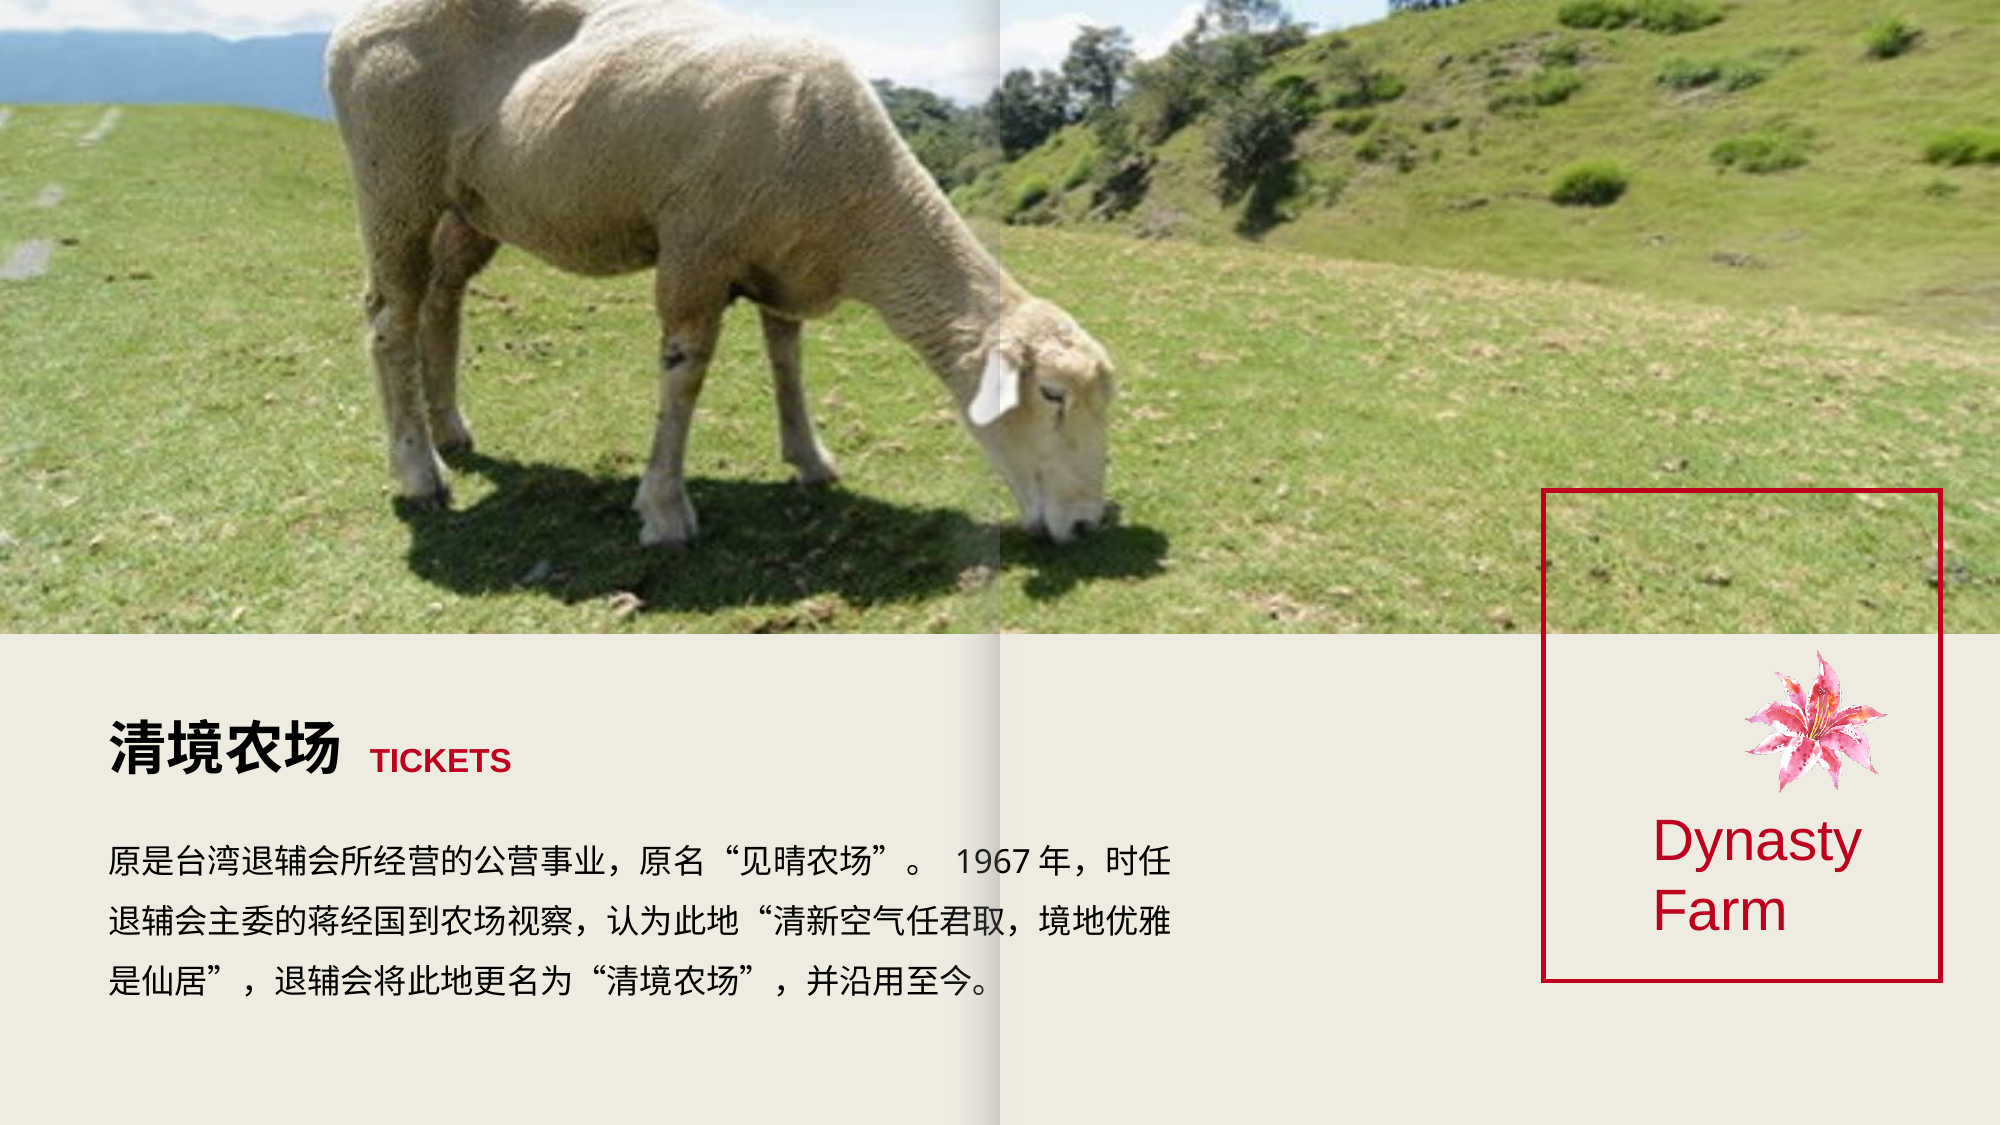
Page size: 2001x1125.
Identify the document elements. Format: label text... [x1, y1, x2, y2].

text_box [0, 634, 1001, 1125]
text_box 原是台湾退辅会所经营的公营事业，原名“见晴农场”。 1967年，时任退辅会主委的蒋经国到农场视察，认为此地“清新空气任君取，境地优雅是仙居”，退辅会将此地更名为“清境农场”，并沿用至今。 [1014, 813, 1206, 1008]
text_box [1543, 490, 1941, 982]
picture [0, 0, 2000, 634]
